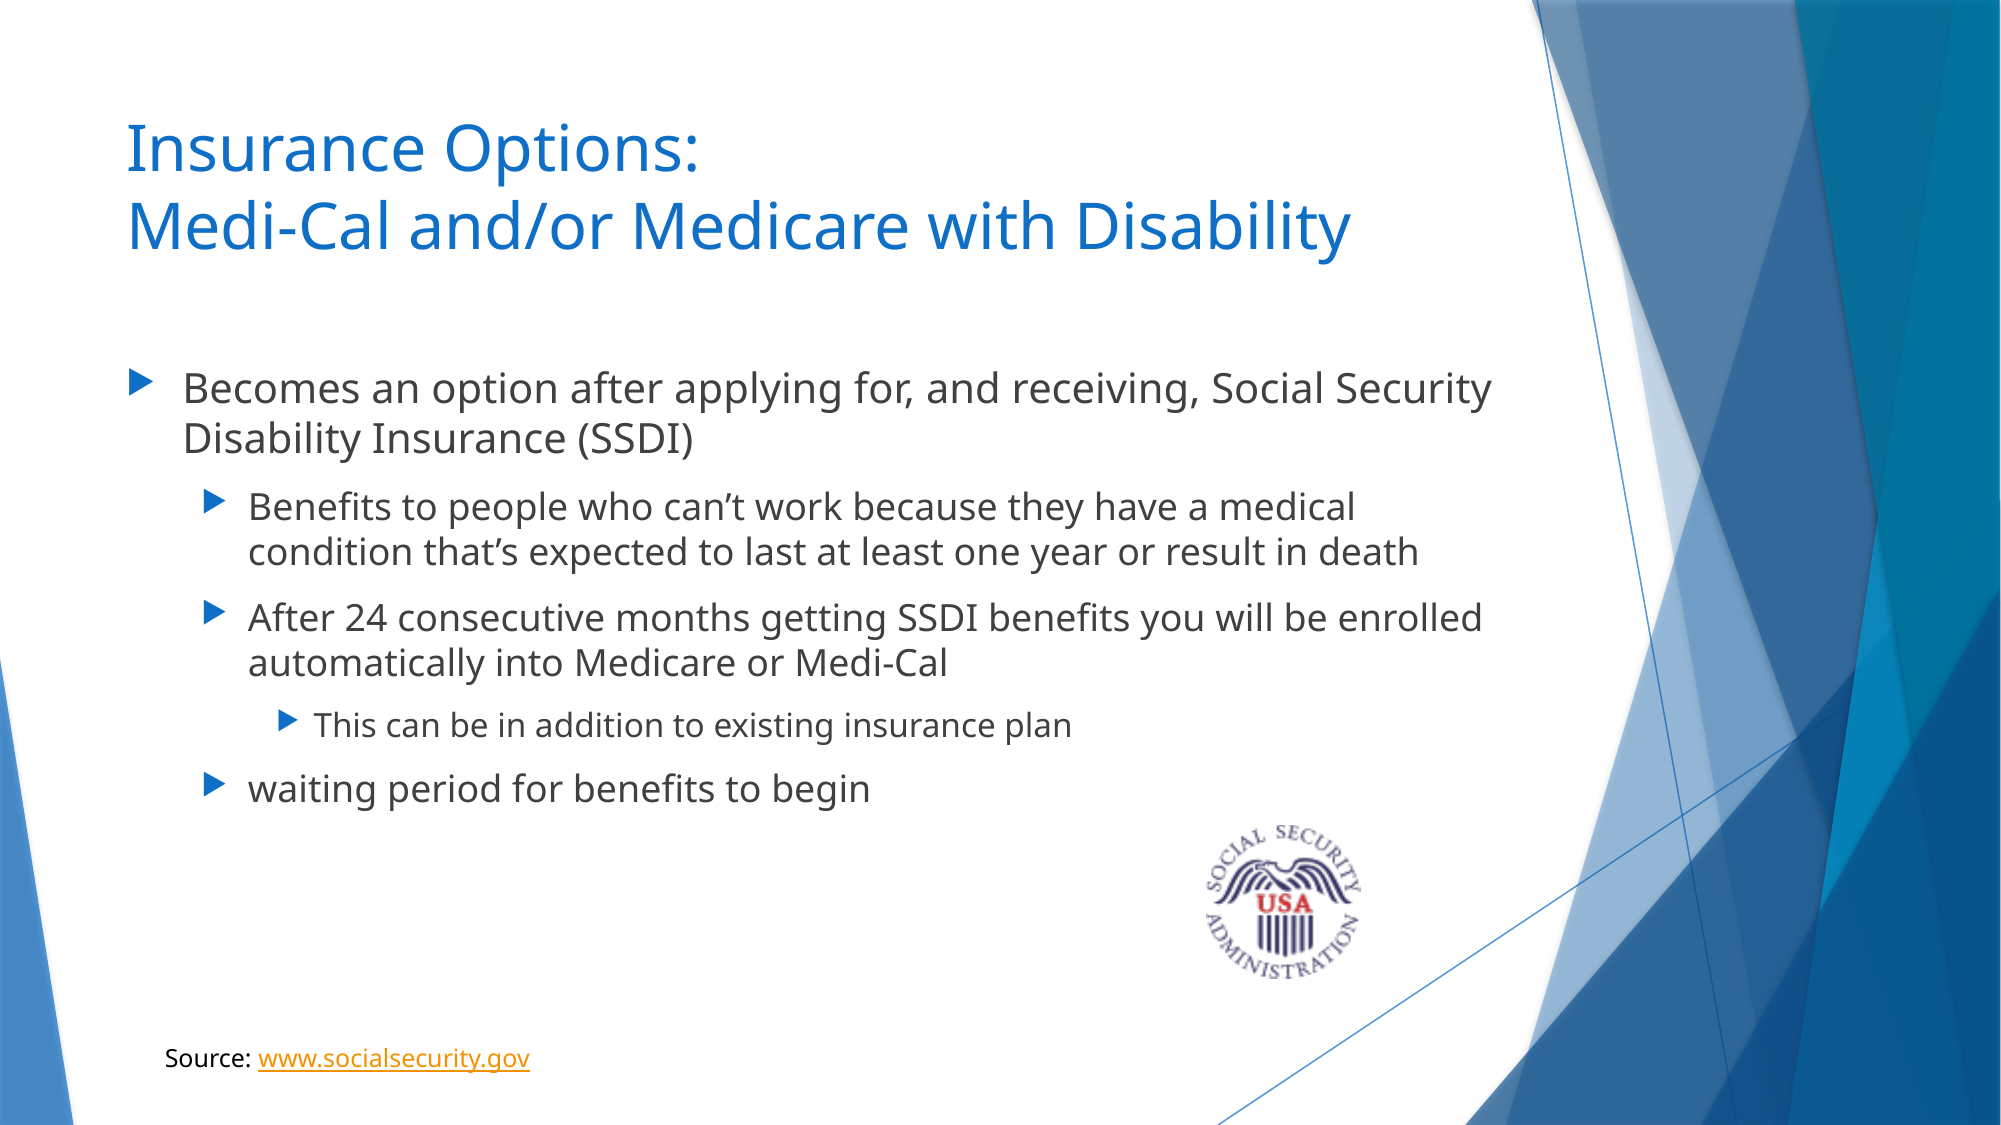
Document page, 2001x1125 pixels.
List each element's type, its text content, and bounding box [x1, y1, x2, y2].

picture [1206, 824, 1361, 980]
list Becomes an option after applying for, and receiving, Social Security Disability Insurance (SSDI) Benefits to people who can’t work because they have a medical condition that’s expected to last at least one year or result in death After 24 consecutive months getting SSDI benefits you will be enrolled automatically into Medicare or Medi-Cal This can be in addition to existing insurance plan waiting period for benefits to begin [111, 354, 1522, 992]
title Insurance Options: Medi-Cal and/or Medicare with Disability [111, 99, 1522, 317]
text_box Source: www.socialsecurity.gov [0, 1035, 2000, 1085]
